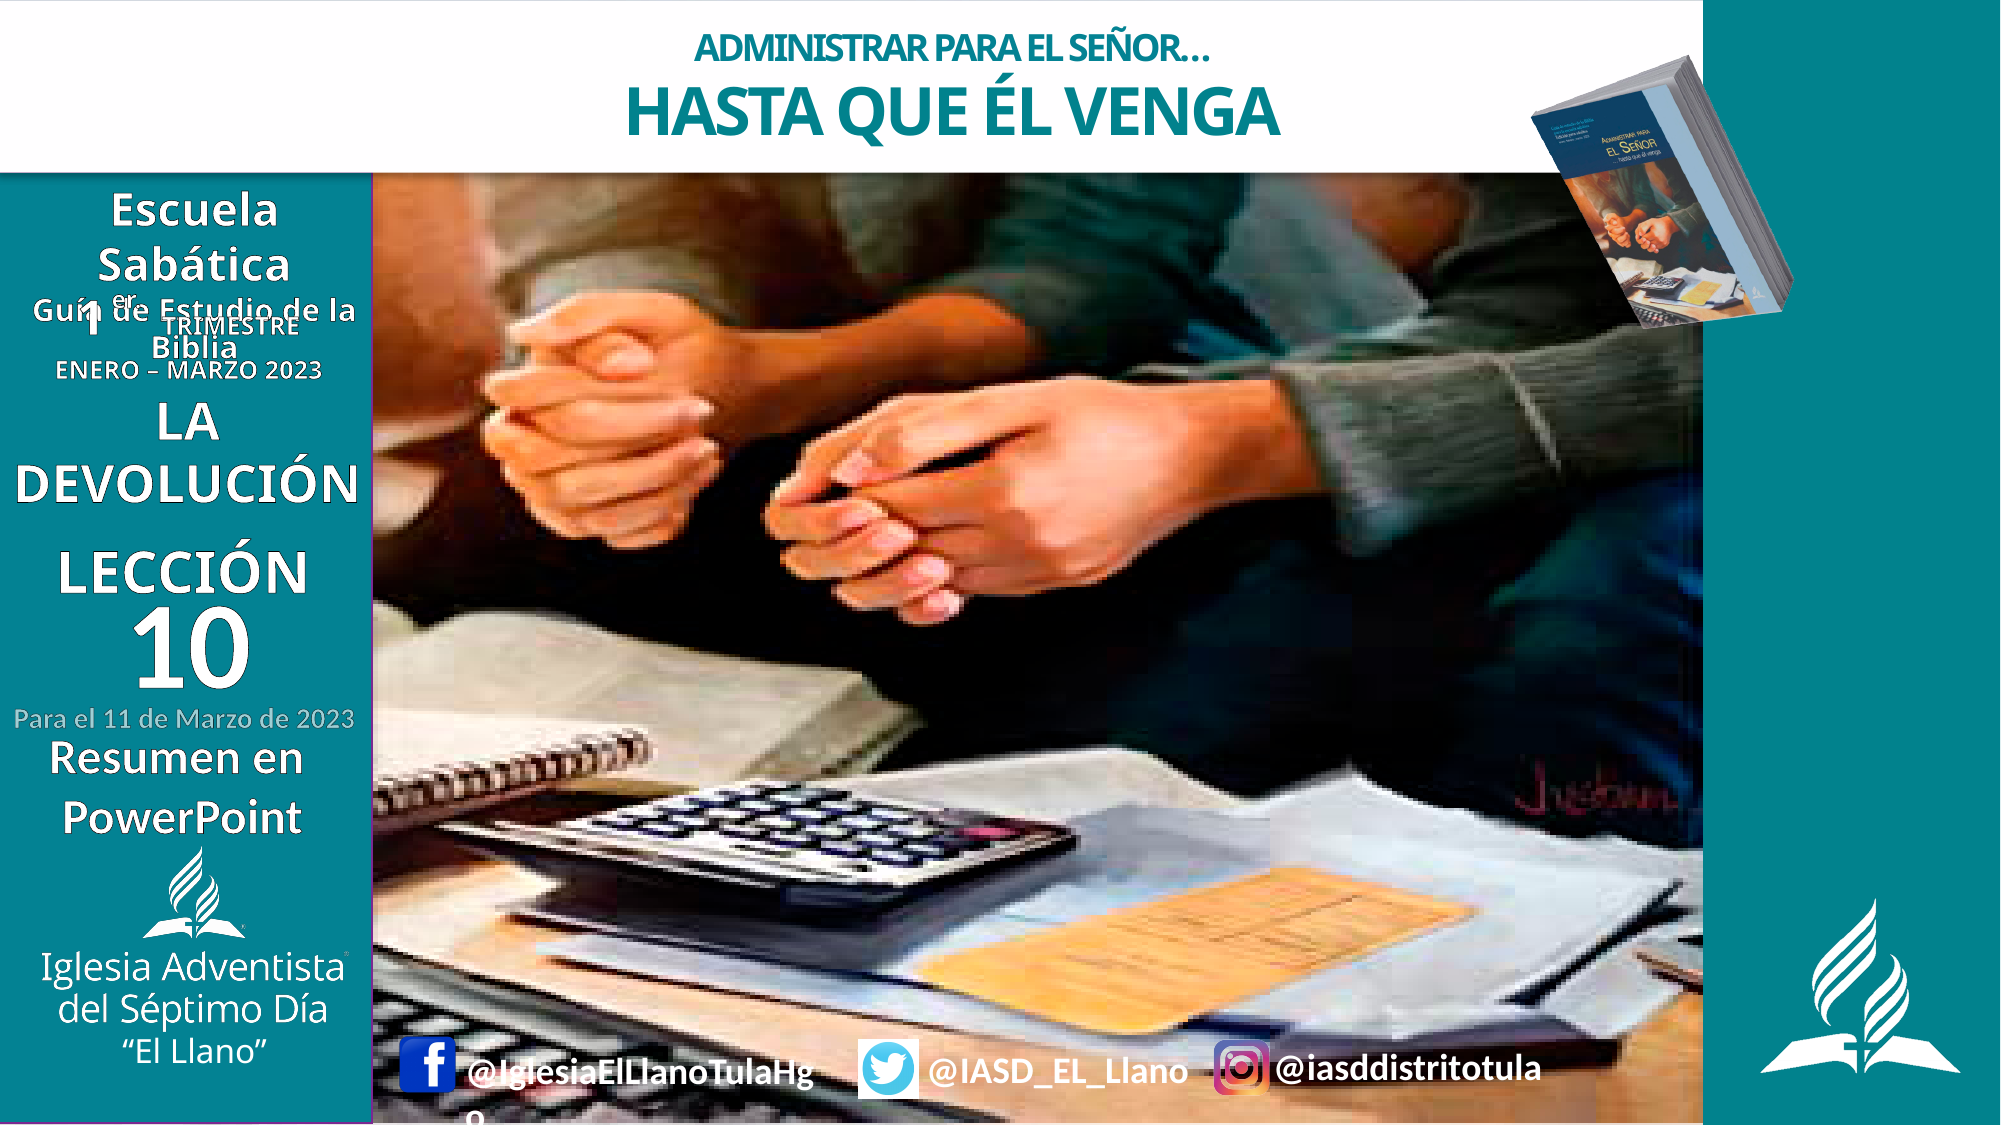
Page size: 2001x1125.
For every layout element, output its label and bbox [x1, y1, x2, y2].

picture [471, 1114, 479, 1123]
picture [1730, 868, 1993, 1125]
picture [373, 0, 1959, 1123]
picture [27, 830, 363, 1047]
